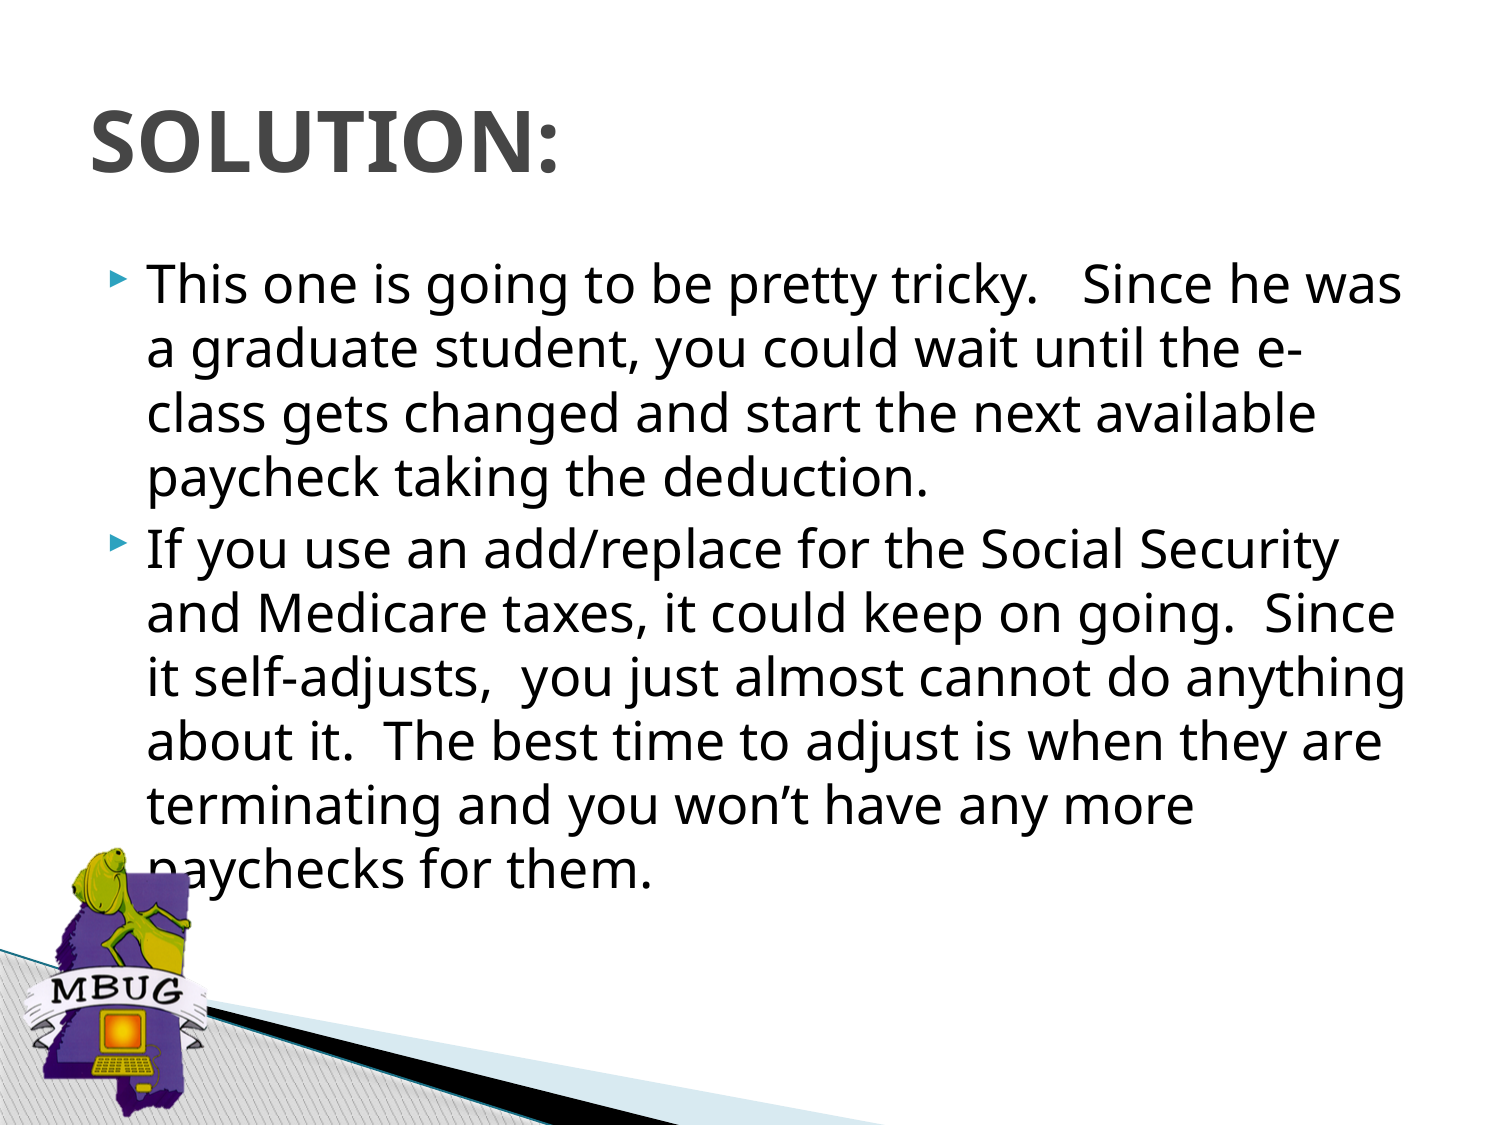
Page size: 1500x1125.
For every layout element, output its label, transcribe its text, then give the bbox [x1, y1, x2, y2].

title SOLUTION: [75, 45, 1425, 233]
list This one is going to be pretty tricky. Since he was a graduate student, you could wait until the e-class gets changed and start the next available paycheck taking the deduction. If you use an add/replace for the Social Security and Medicare taxes, it could keep on going. Since it self-adjusts, you just almost cannot do anything about it. The best time to adjust is when they are terminating and you won’t have any more paychecks for them. [75, 243, 1425, 986]
picture [0, 807, 231, 1125]
